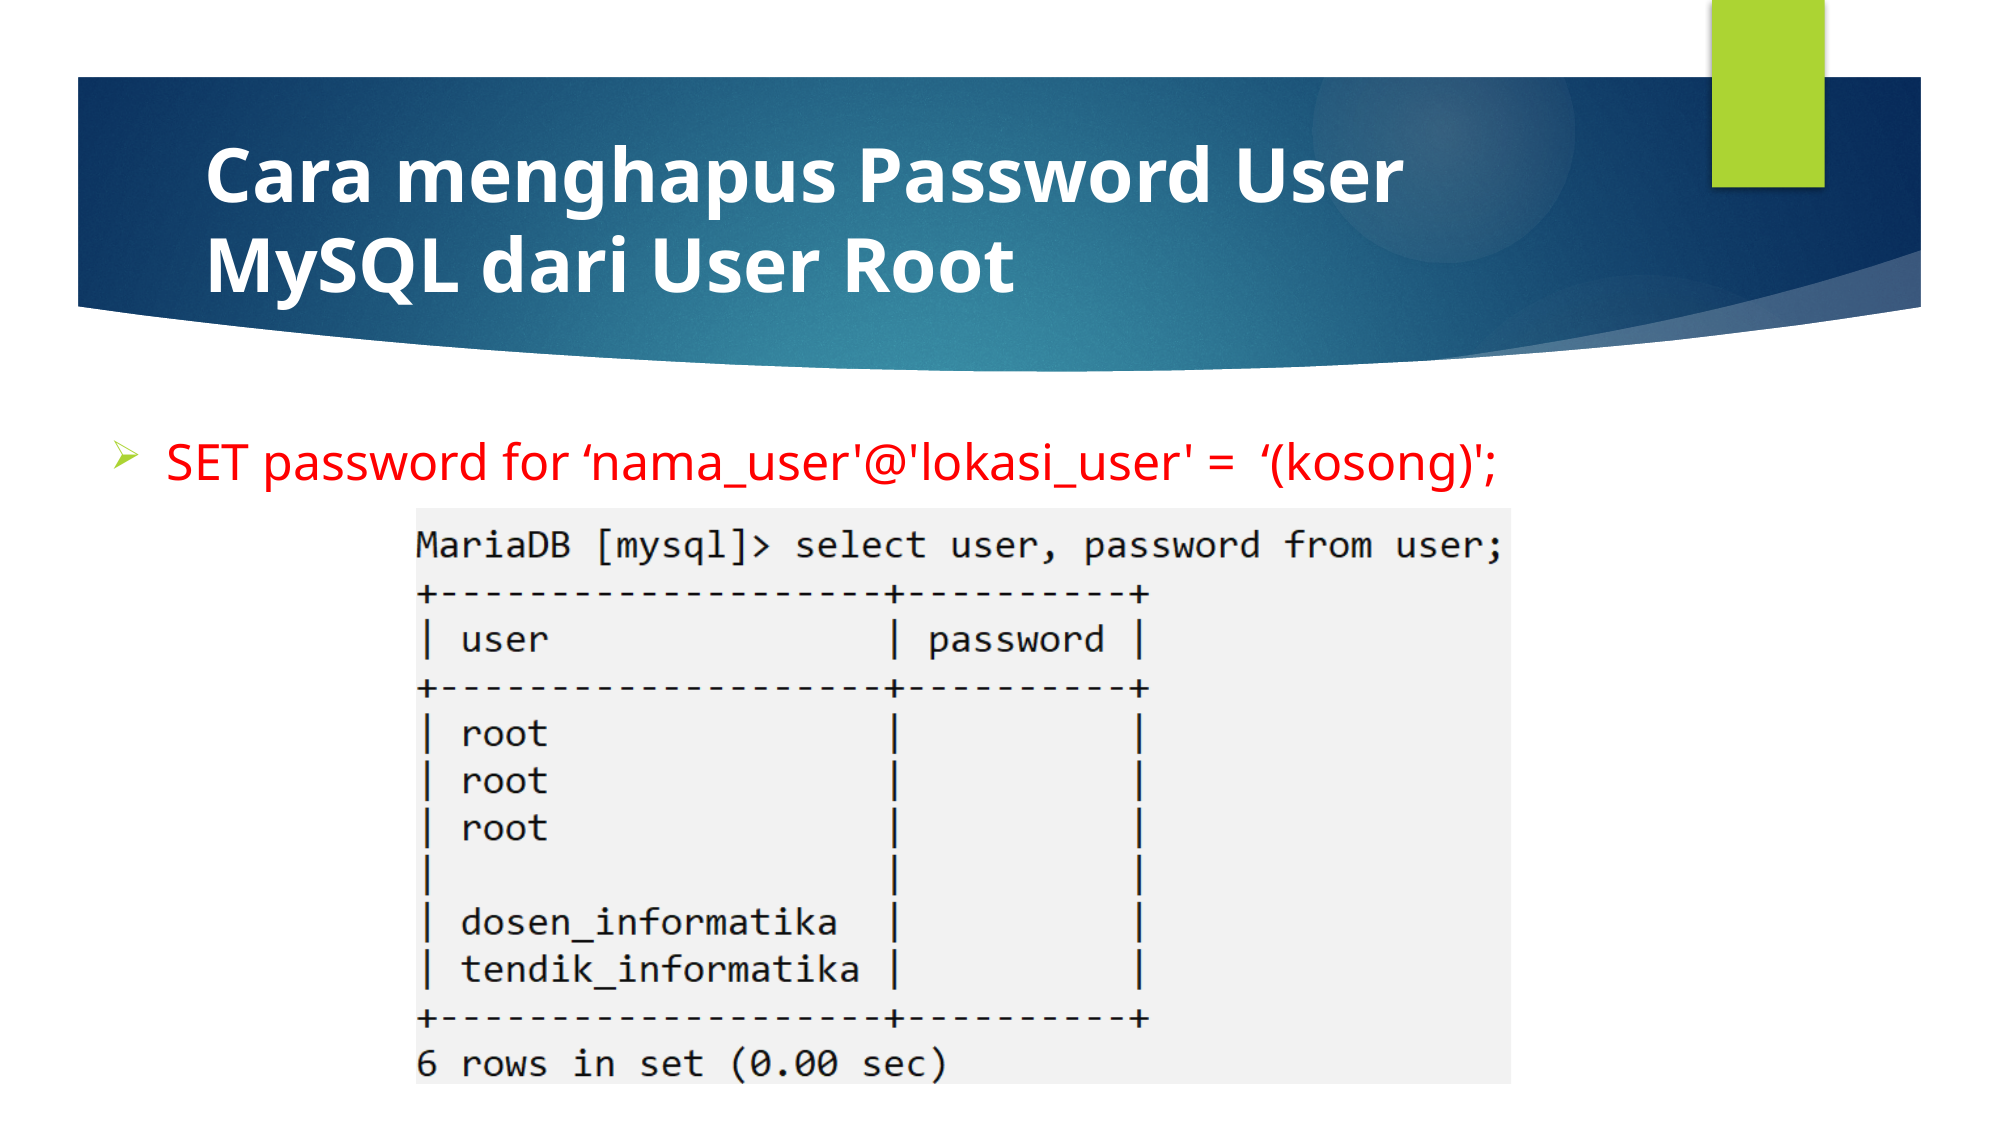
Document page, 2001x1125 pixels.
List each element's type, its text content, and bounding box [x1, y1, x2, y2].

list SET password for ‘nama_user'@'lokasi_user' = ‘(kosong)'; [95, 422, 1906, 983]
picture [415, 507, 1512, 1085]
title Cara menghapus Password User MySQL dari User Root [189, 159, 1627, 276]
